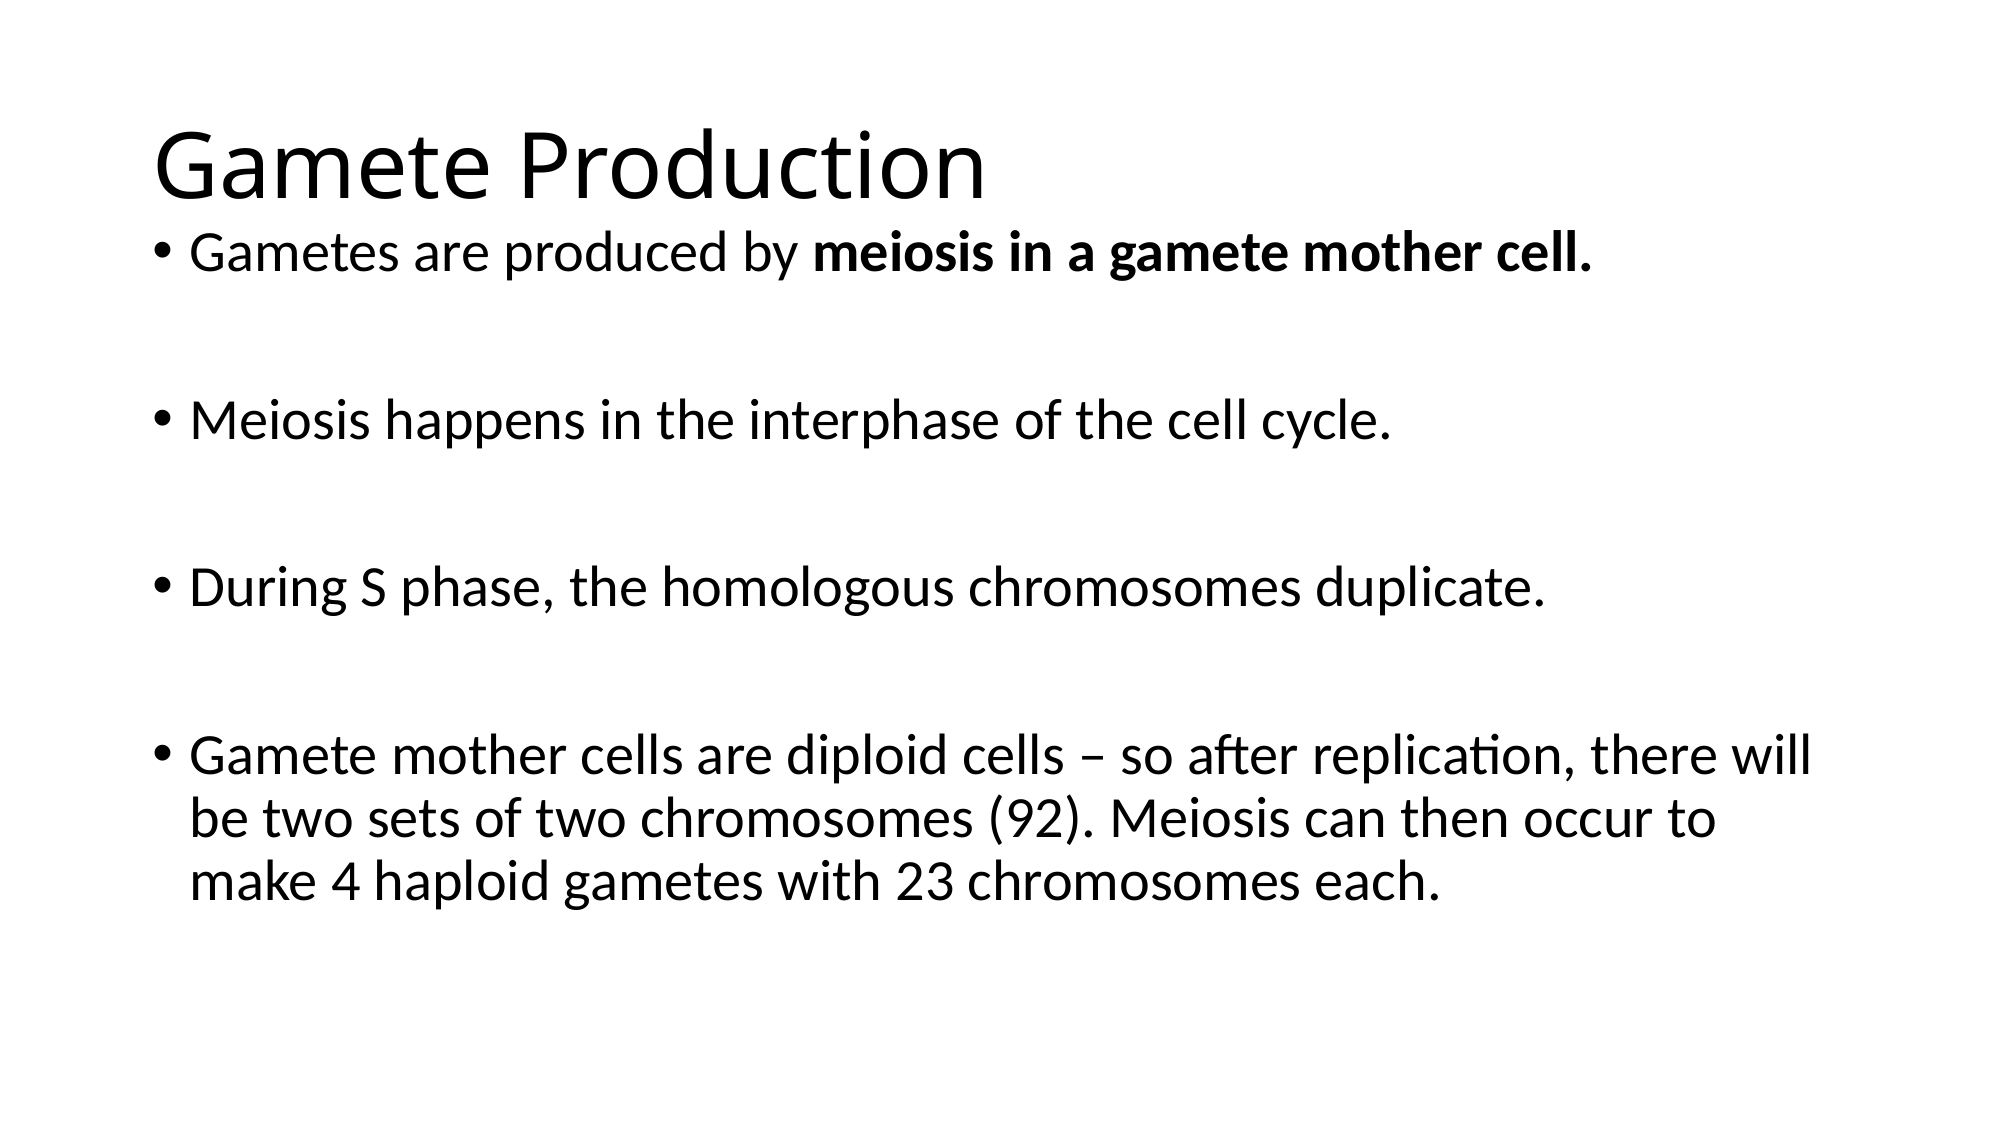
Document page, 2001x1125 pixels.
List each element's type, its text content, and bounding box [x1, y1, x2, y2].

list Gametes are produced by meiosis in a gamete mother cell. Meiosis happens in the interphase of the cell cycle. During S phase, the homologous chromosomes duplicate. Gamete mother cells are diploid cells – so after replication, there will be two sets of two chromosomes (92). Meiosis can then occur to make 4 haploid gametes with 23 chromosomes each. [137, 213, 1863, 1014]
title Gamete Production [137, 59, 1863, 213]
